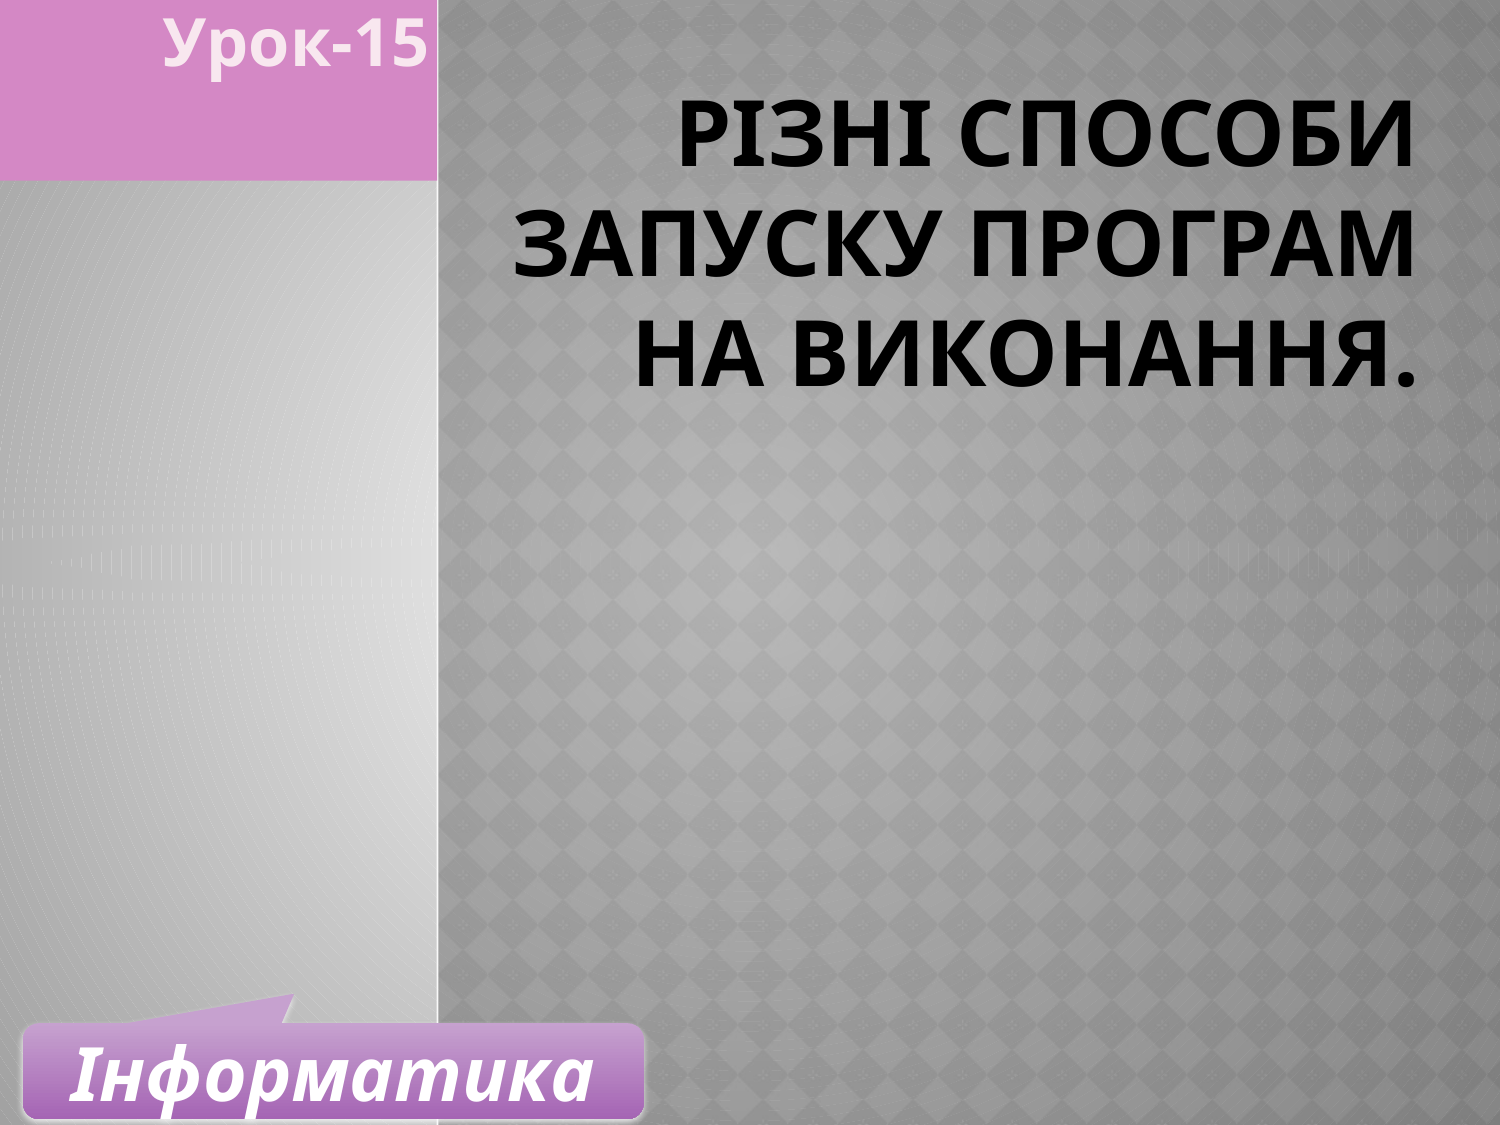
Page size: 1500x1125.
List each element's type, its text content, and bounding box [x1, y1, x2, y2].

title Різні способи запуску програм на виконання. [490, 172, 1428, 473]
subtitle Урок-15 [0, 0, 438, 181]
text_box Інформатика [23, 993, 644, 1120]
